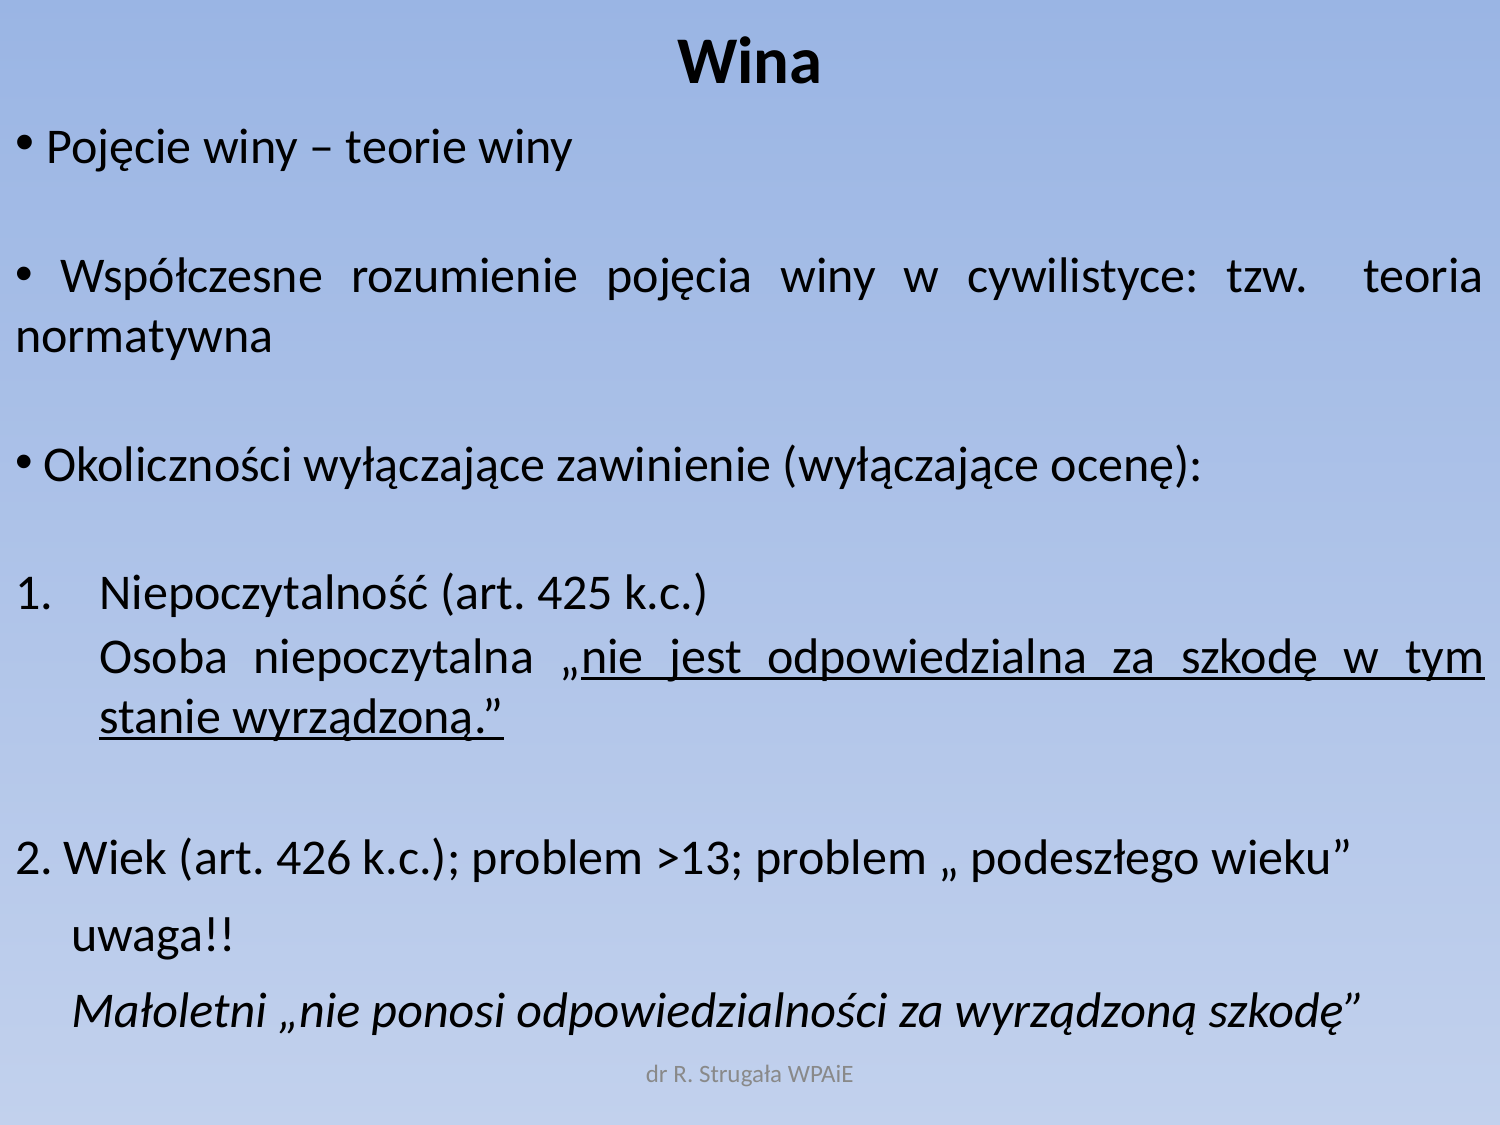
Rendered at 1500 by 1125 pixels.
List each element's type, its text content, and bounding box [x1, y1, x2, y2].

list Pojęcie winy – teorie winy Współczesne rozumienie pojęcia winy w cywilistyce: tzw. teoria normatywna Okoliczności wyłączające zawinienie (wyłączające ocenę): Niepoczytalność (art. 425 k.c.) Osoba niepoczytalna „nie jest odpowiedzialna za szkodę w tym stanie wyrządzoną.” 2. Wiek (art. 426 k.c.); problem >13; problem „ podeszłego wieku” uwaga!! Małoletni „nie ponosi odpowiedzialności za wyrządzoną szkodę” [0, 101, 1500, 1047]
title Wina [0, 0, 1500, 101]
text_box dr R. Strugała WPAiE [512, 1042, 988, 1103]
